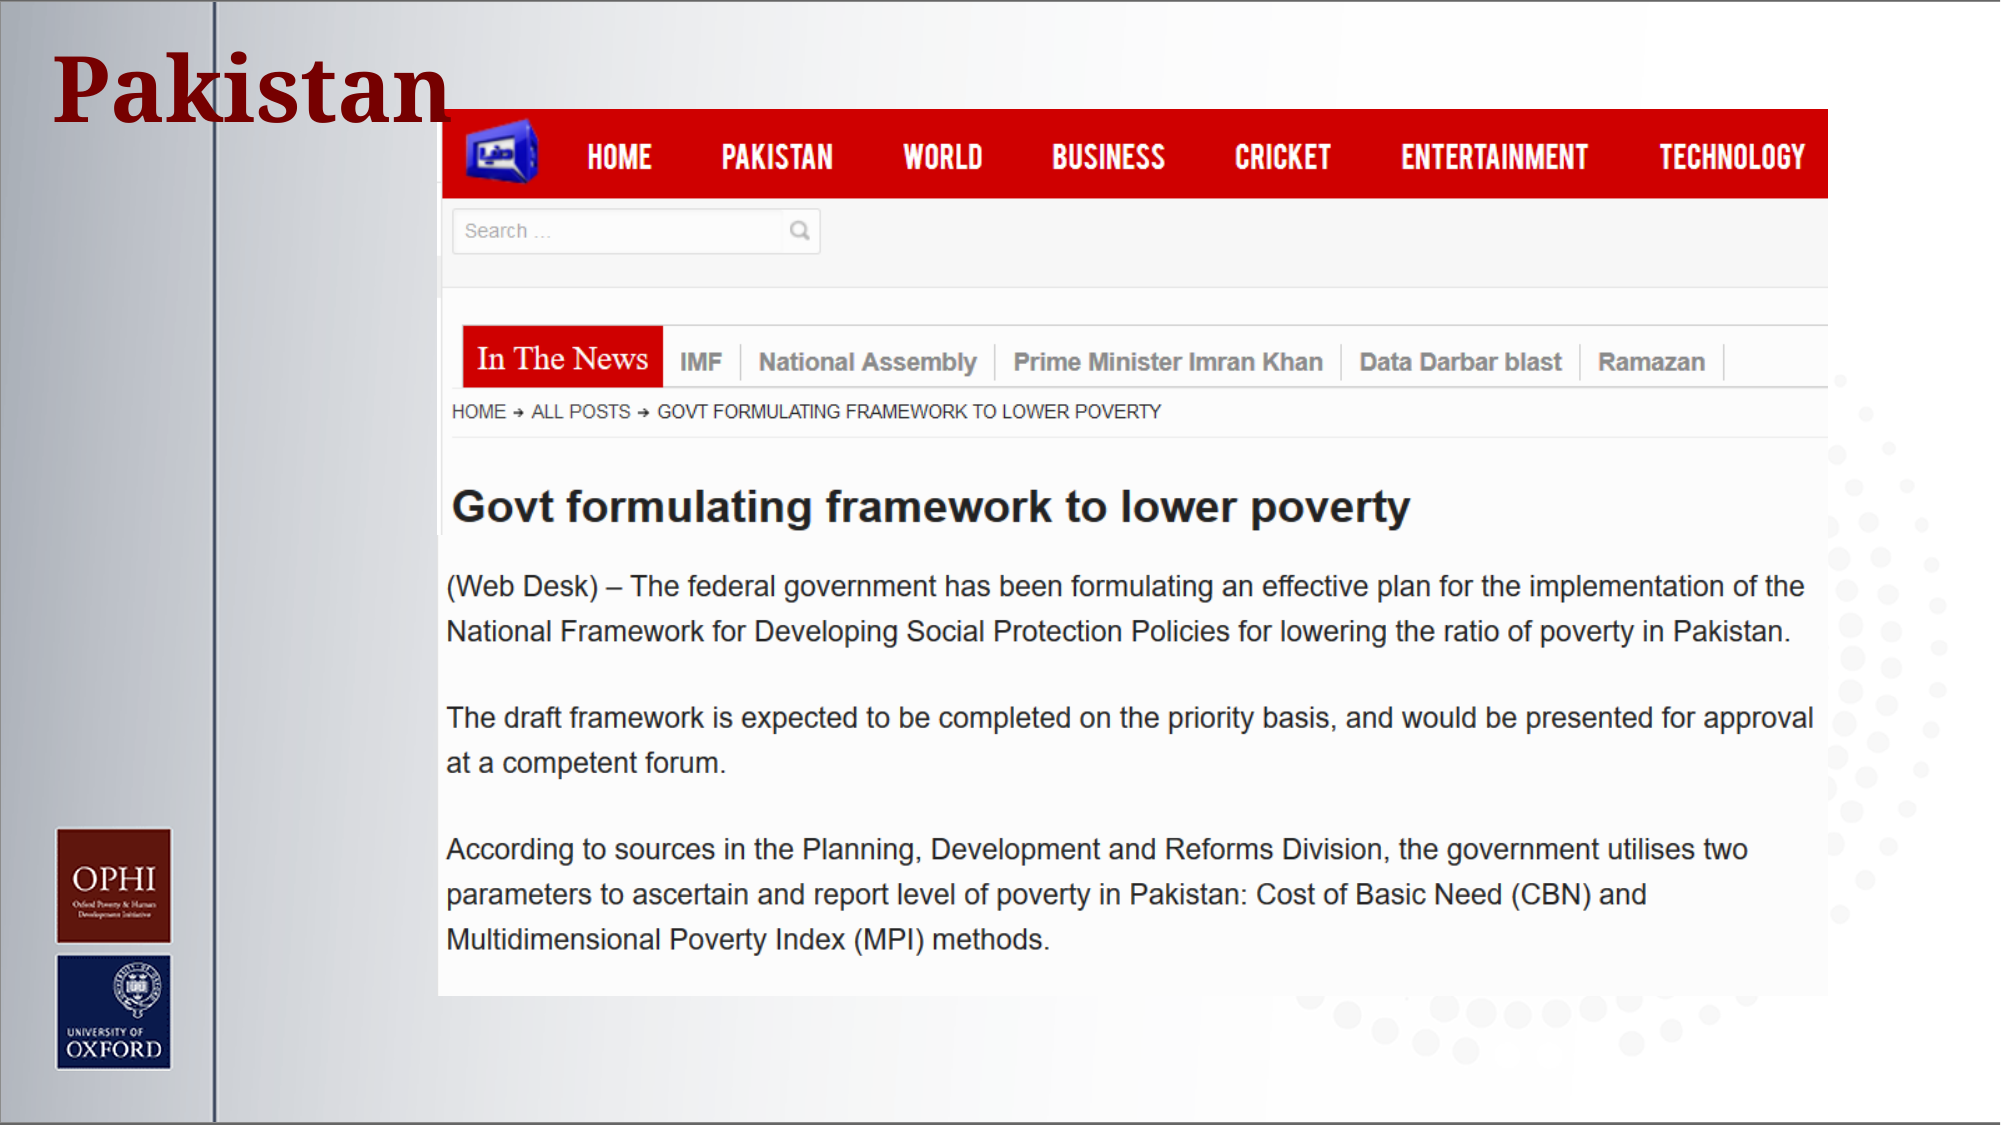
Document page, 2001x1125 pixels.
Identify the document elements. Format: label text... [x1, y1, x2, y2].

title Pakistan [37, 22, 1085, 164]
picture [0, 0, 2001, 1125]
